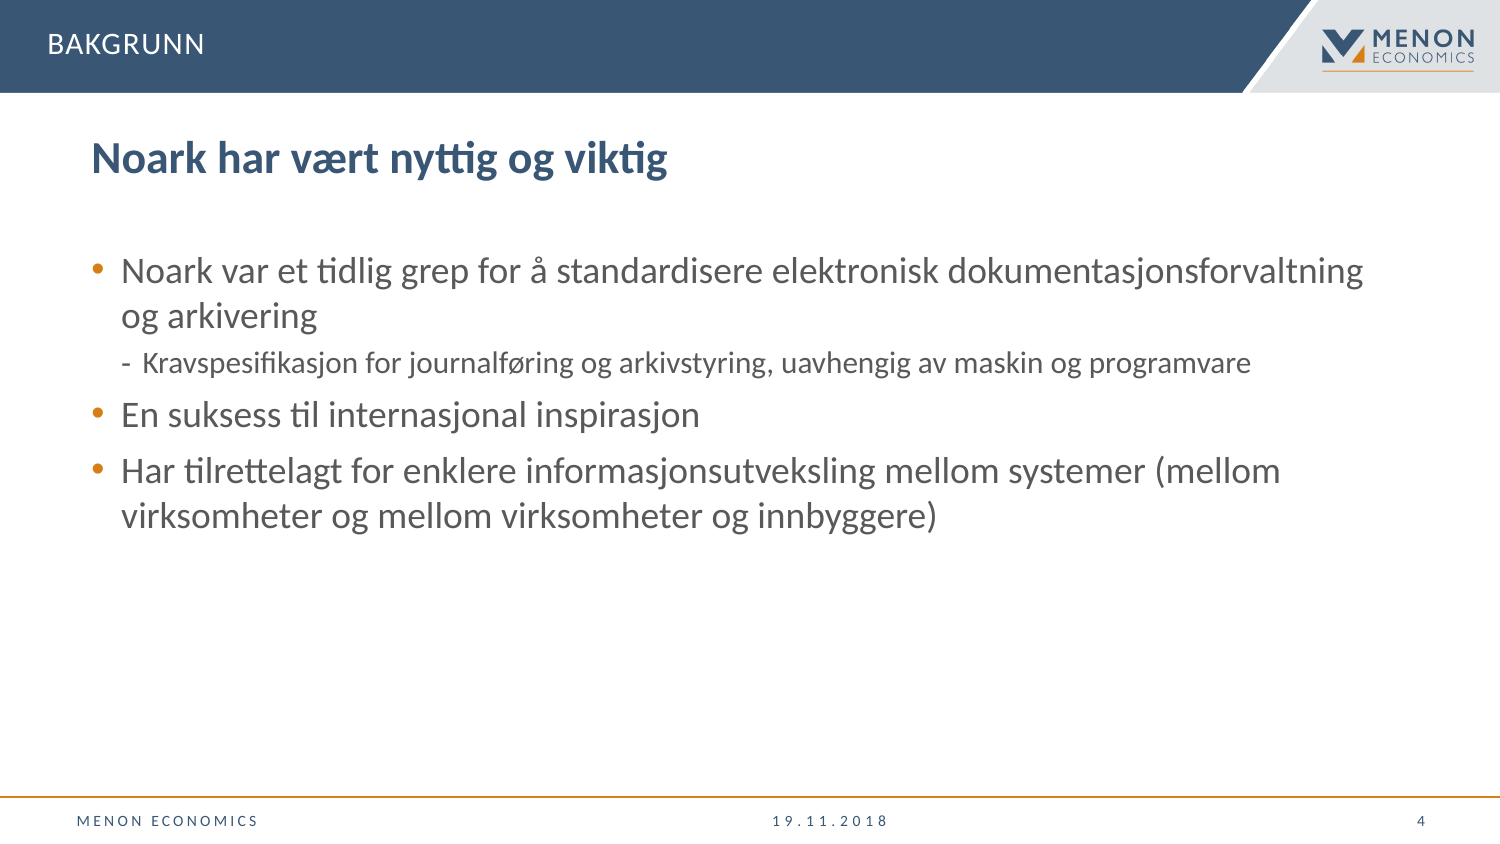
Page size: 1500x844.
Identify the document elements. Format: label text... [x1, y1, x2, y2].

slide_number 4 [1284, 797, 1425, 843]
footer Menon Economics [76, 797, 685, 843]
title Noark har vært nyttig og viktig [76, 120, 1425, 222]
list Bakgrunn [0, 0, 1148, 93]
list Noark var et tidlig grep for å standardisere elektronisk dokumentasjonsforvaltning og arkivering Kravspesifikasjon for journalføring og arkivstyring, uavhengig av maskin og programvare En suksess til internasjonal inspirasjon Har tilrettelagt for enklere informasjonsutveksling mellom systemer (mellom virksomheter og mellom virksomheter og innbyggere) [76, 238, 1425, 777]
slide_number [772, 797, 1169, 843]
picture [1148, 0, 1500, 93]
